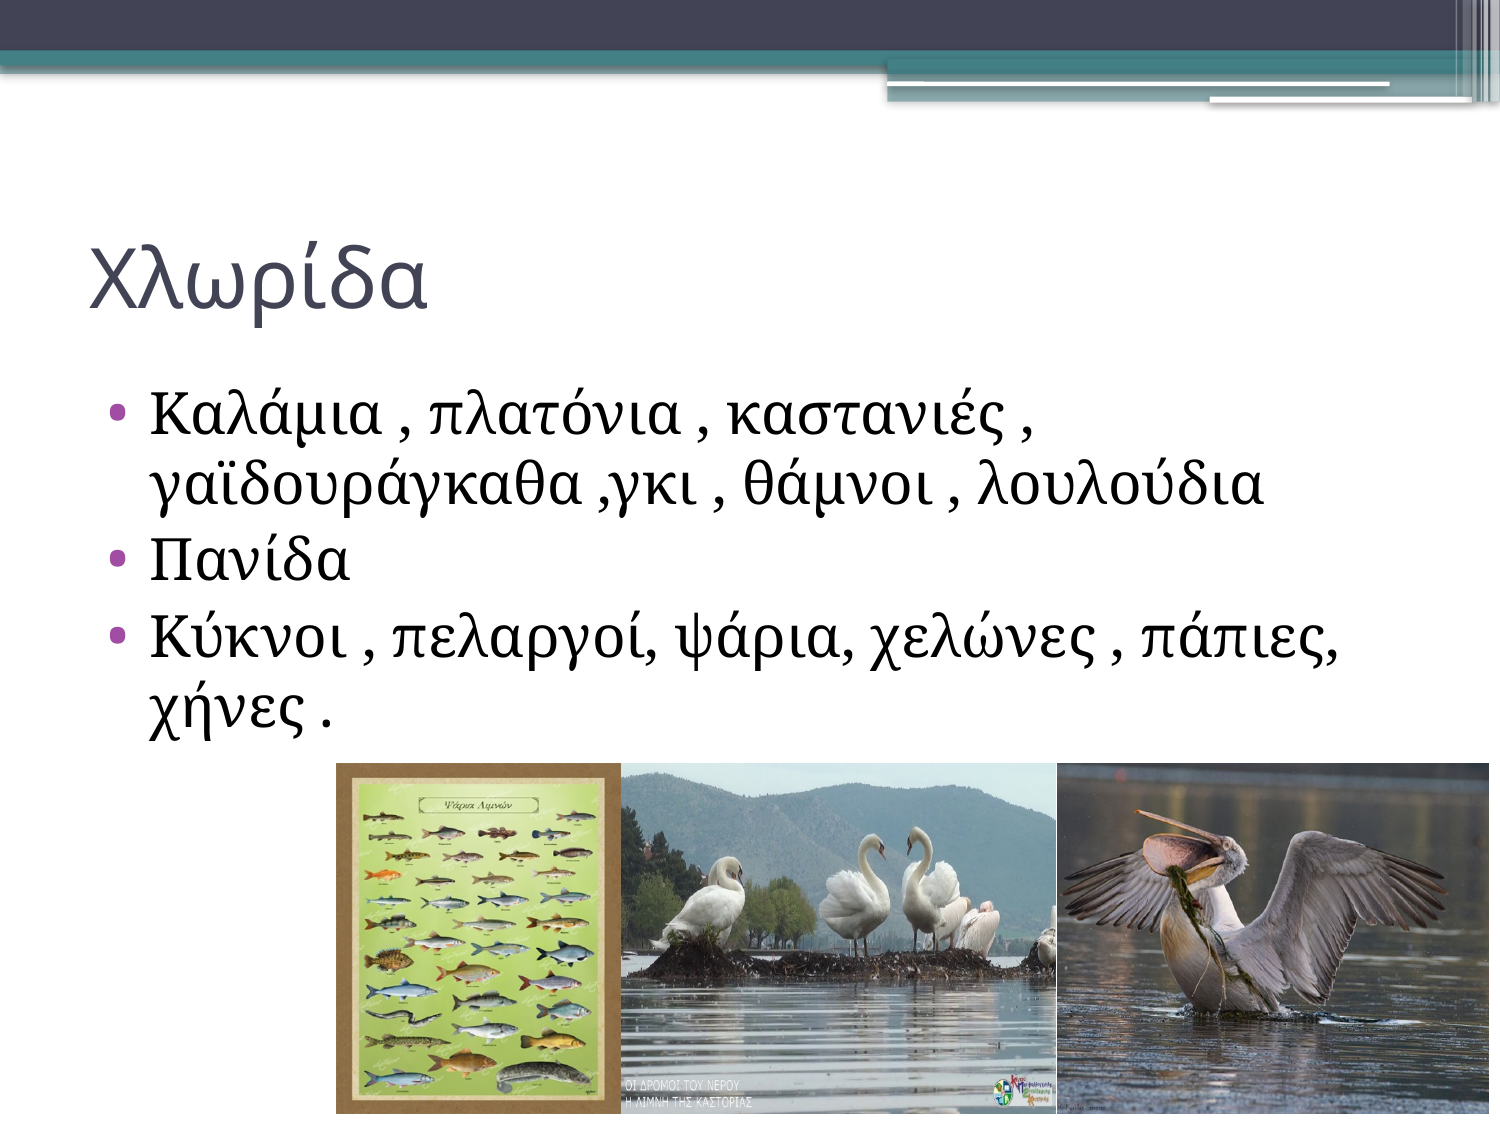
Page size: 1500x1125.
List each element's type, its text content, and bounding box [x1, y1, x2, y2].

title Χλωρίδα [75, 187, 1425, 363]
list Καλάμια , πλατόνια , καστανιές , γαϊδουράγκαθα ,γκι , θάμνοι , λουλούδια Πανίδα Κύκνοι , πελαργοί, ψάρια, χελώνες , πάπιες, χήνες . [75, 368, 1425, 1079]
picture [336, 763, 1489, 1114]
